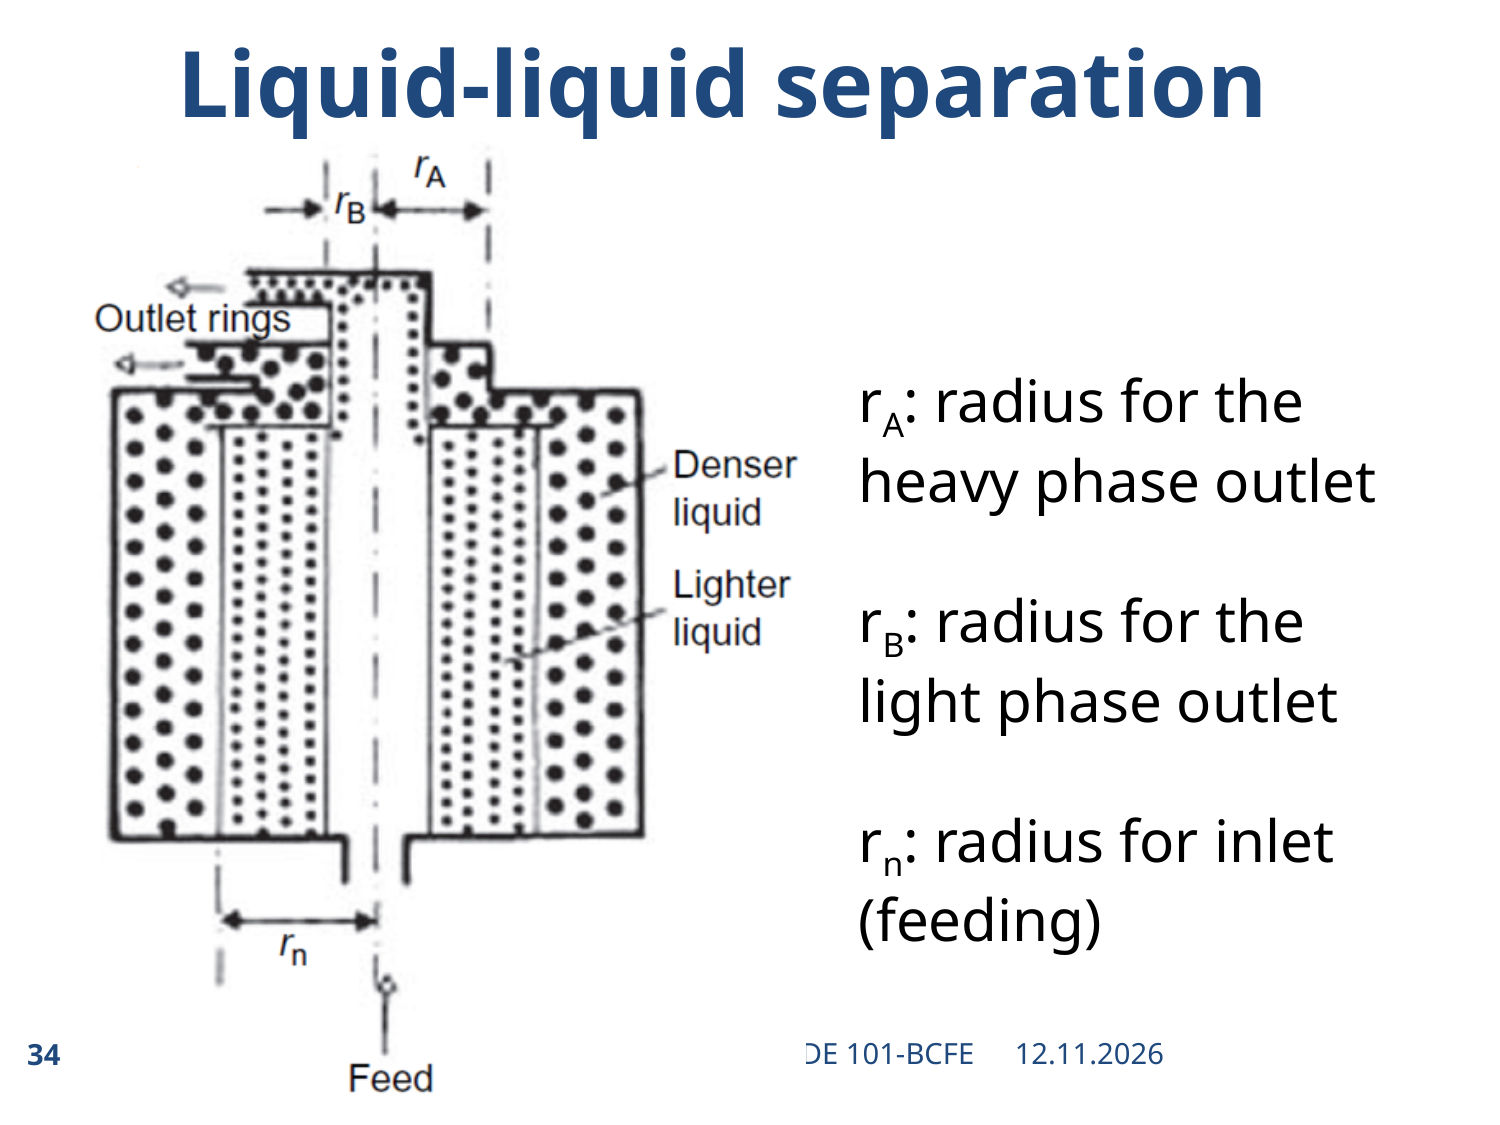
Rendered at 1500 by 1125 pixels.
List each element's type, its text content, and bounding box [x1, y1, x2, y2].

title Liquid-liquid separation [162, 0, 1500, 163]
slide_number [999, 1025, 1438, 1085]
slide_number 34 [0, 1025, 75, 1088]
text_box rA: radius for the heavy phase outlet rB: radius for the light phase outlet rn: radius for inlet (feeding) [843, 357, 1454, 961]
picture [81, 140, 806, 1102]
footer FDE 101-BCFE [811, 1024, 990, 1085]
